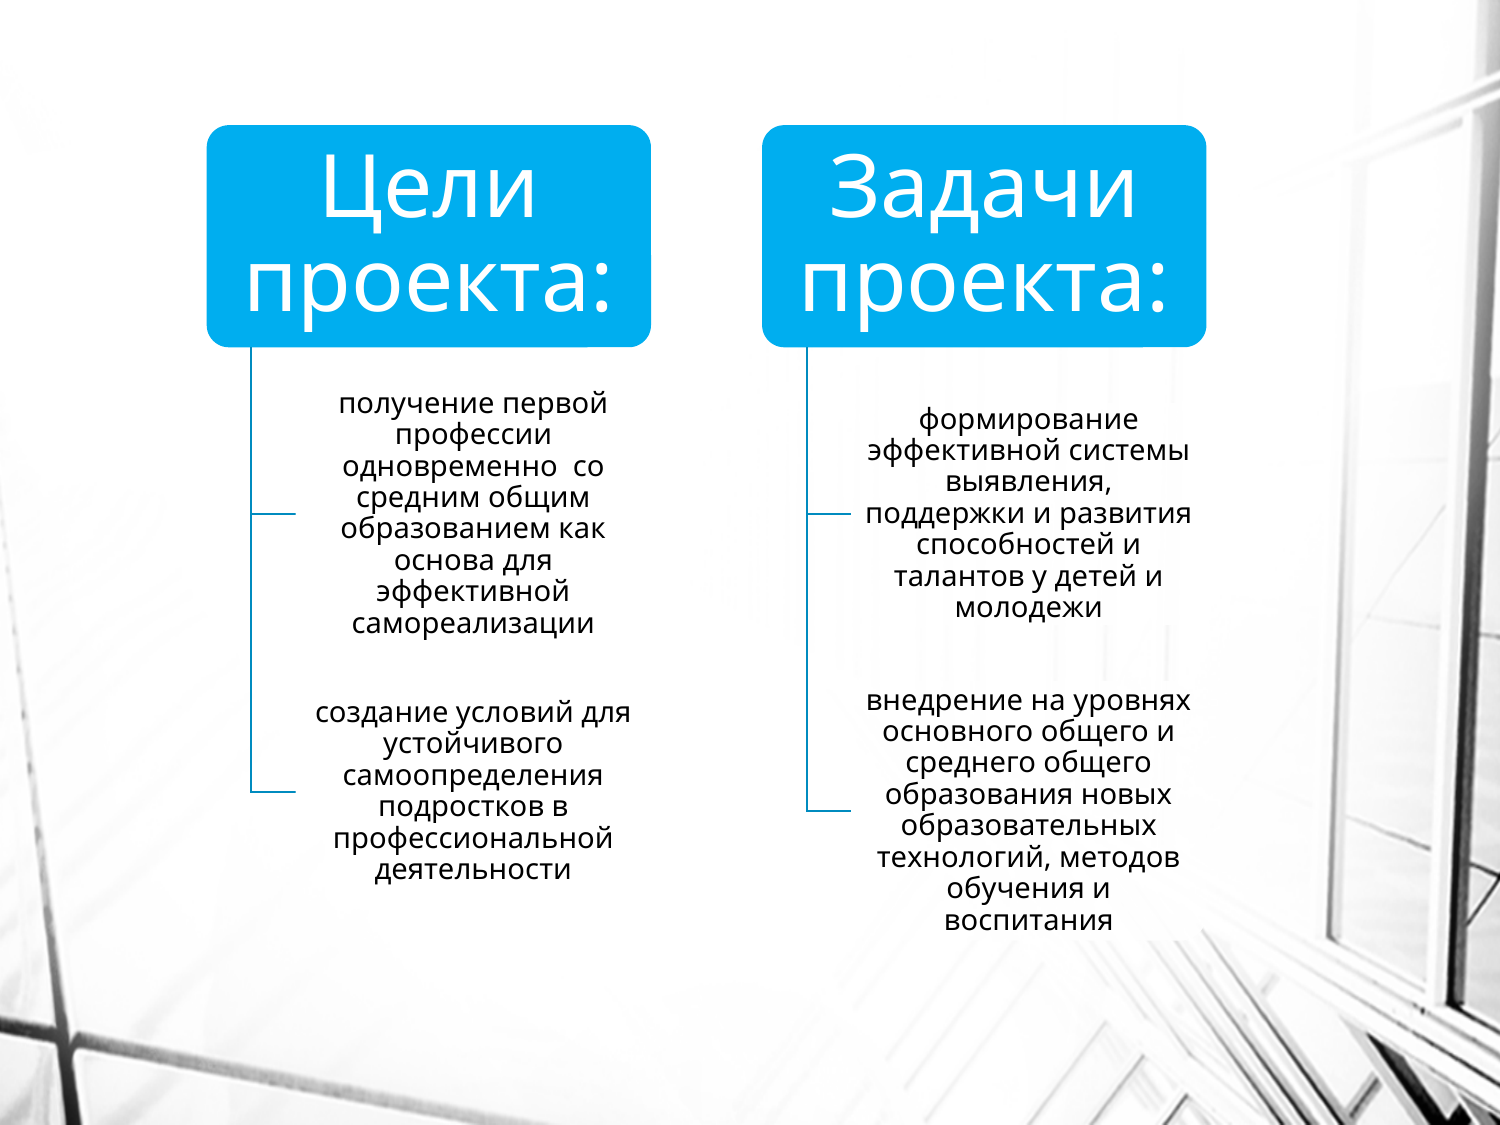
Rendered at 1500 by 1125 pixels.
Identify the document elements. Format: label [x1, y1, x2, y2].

picture [0, 0, 1500, 1125]
text_box [206, 54, 1207, 1012]
